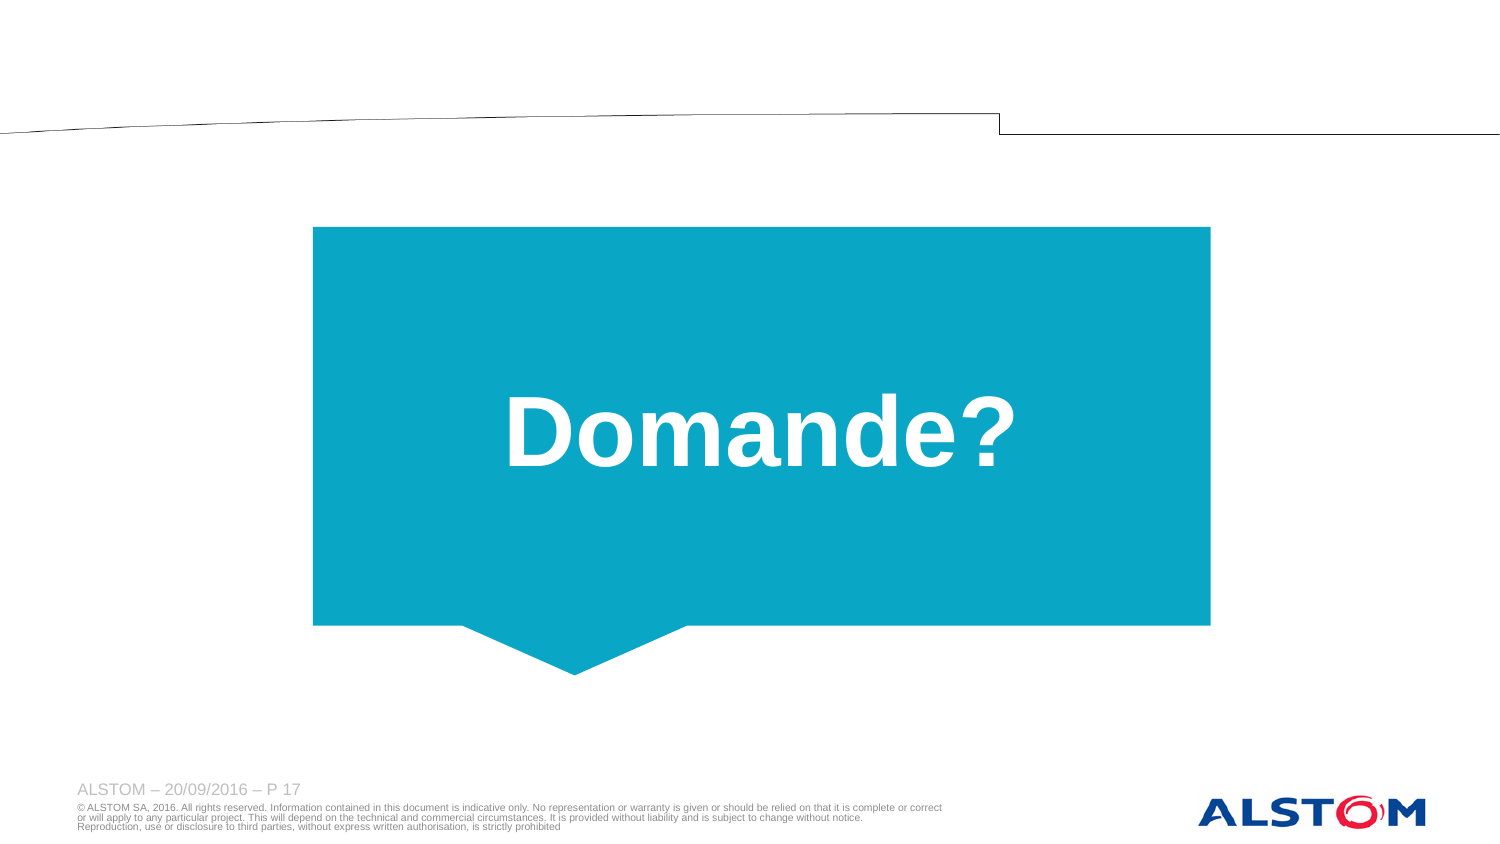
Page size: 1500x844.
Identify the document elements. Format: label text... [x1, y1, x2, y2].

text_box Domande? [310, 224, 1213, 678]
picture [1197, 794, 1426, 829]
picture [0, 70, 1500, 141]
